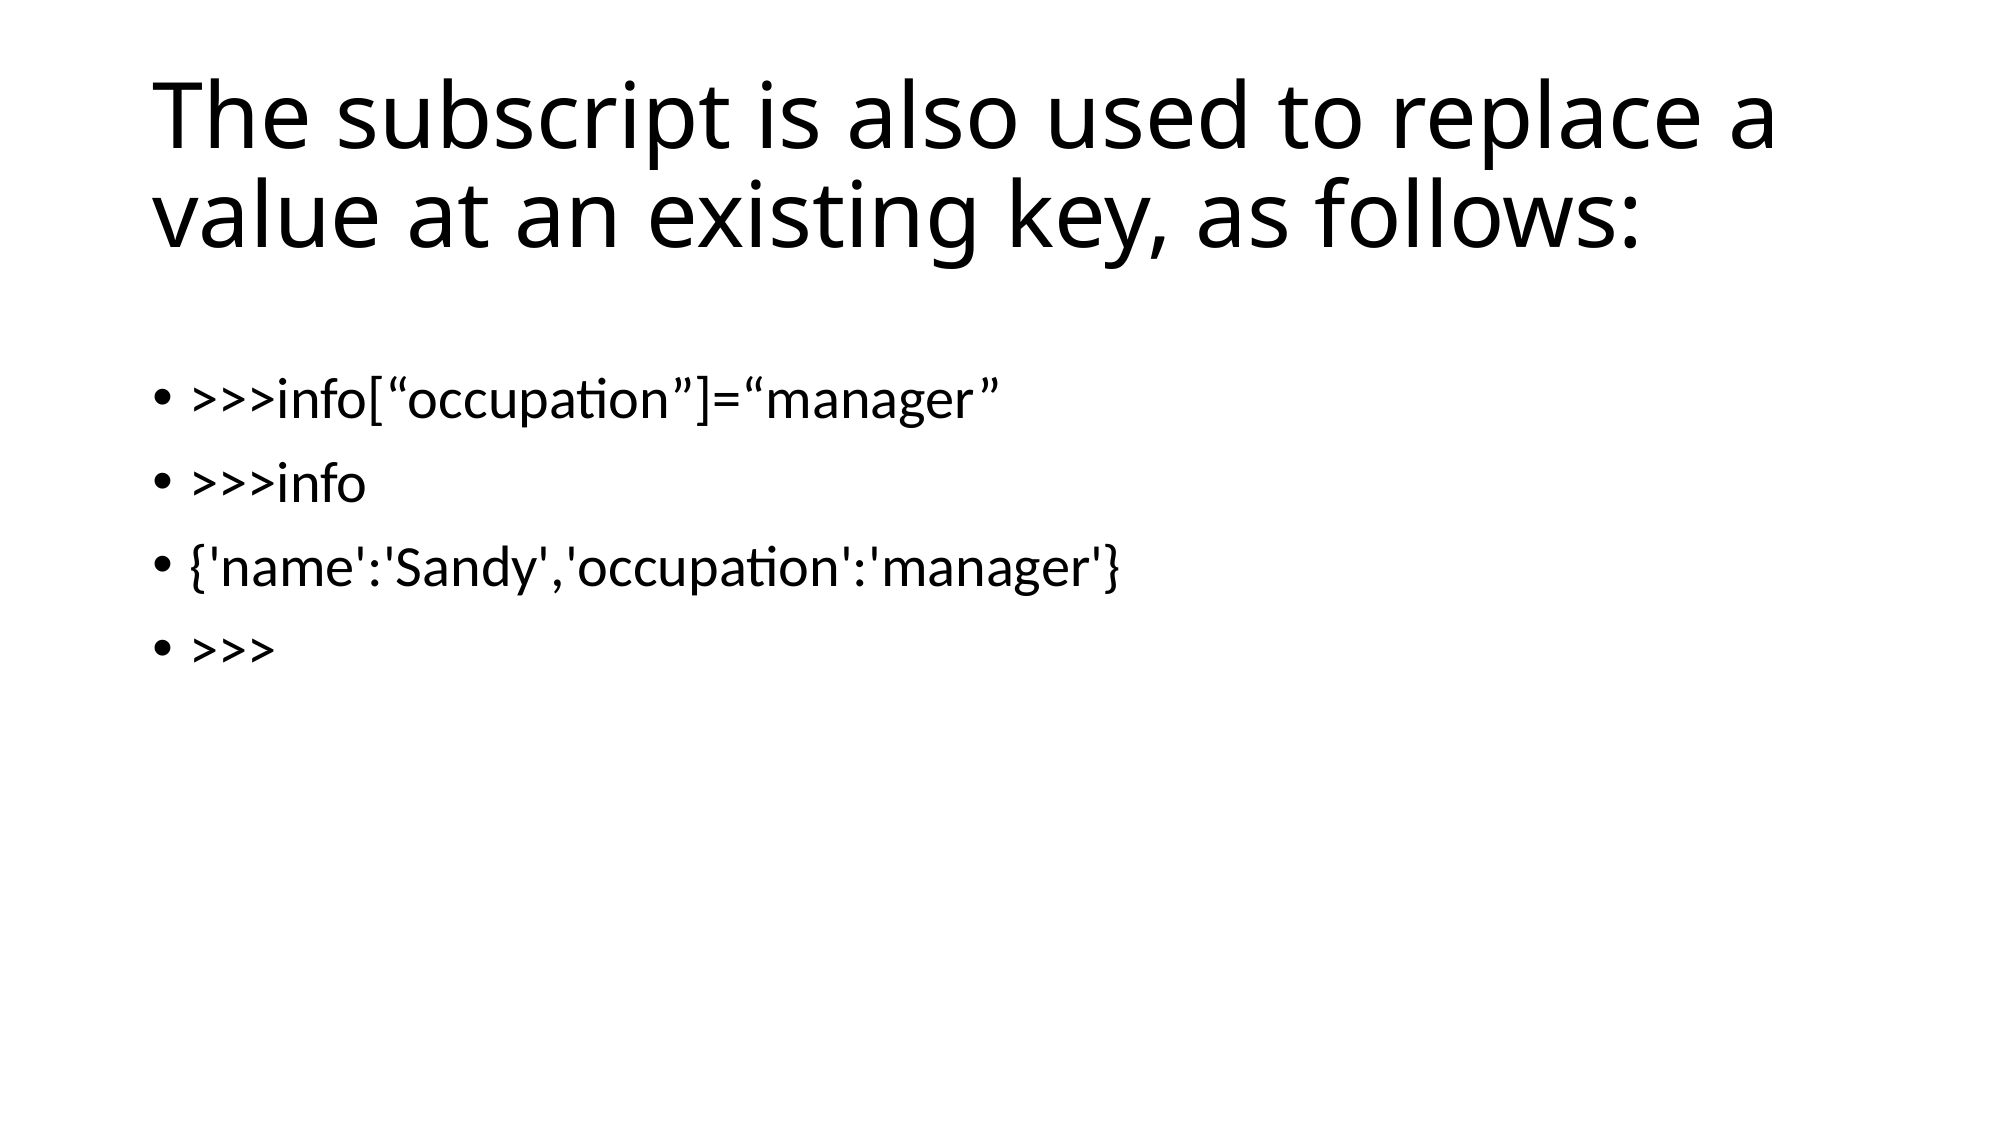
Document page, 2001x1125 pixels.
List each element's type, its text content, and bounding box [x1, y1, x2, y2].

list >>>info[“occupation”]=“manager” >>>info {'name':'Sandy','occupation':'manager'} >>> [137, 361, 1863, 1014]
title The subscript is also used to replace a value at an existing key, as follows: [137, 59, 1863, 278]
